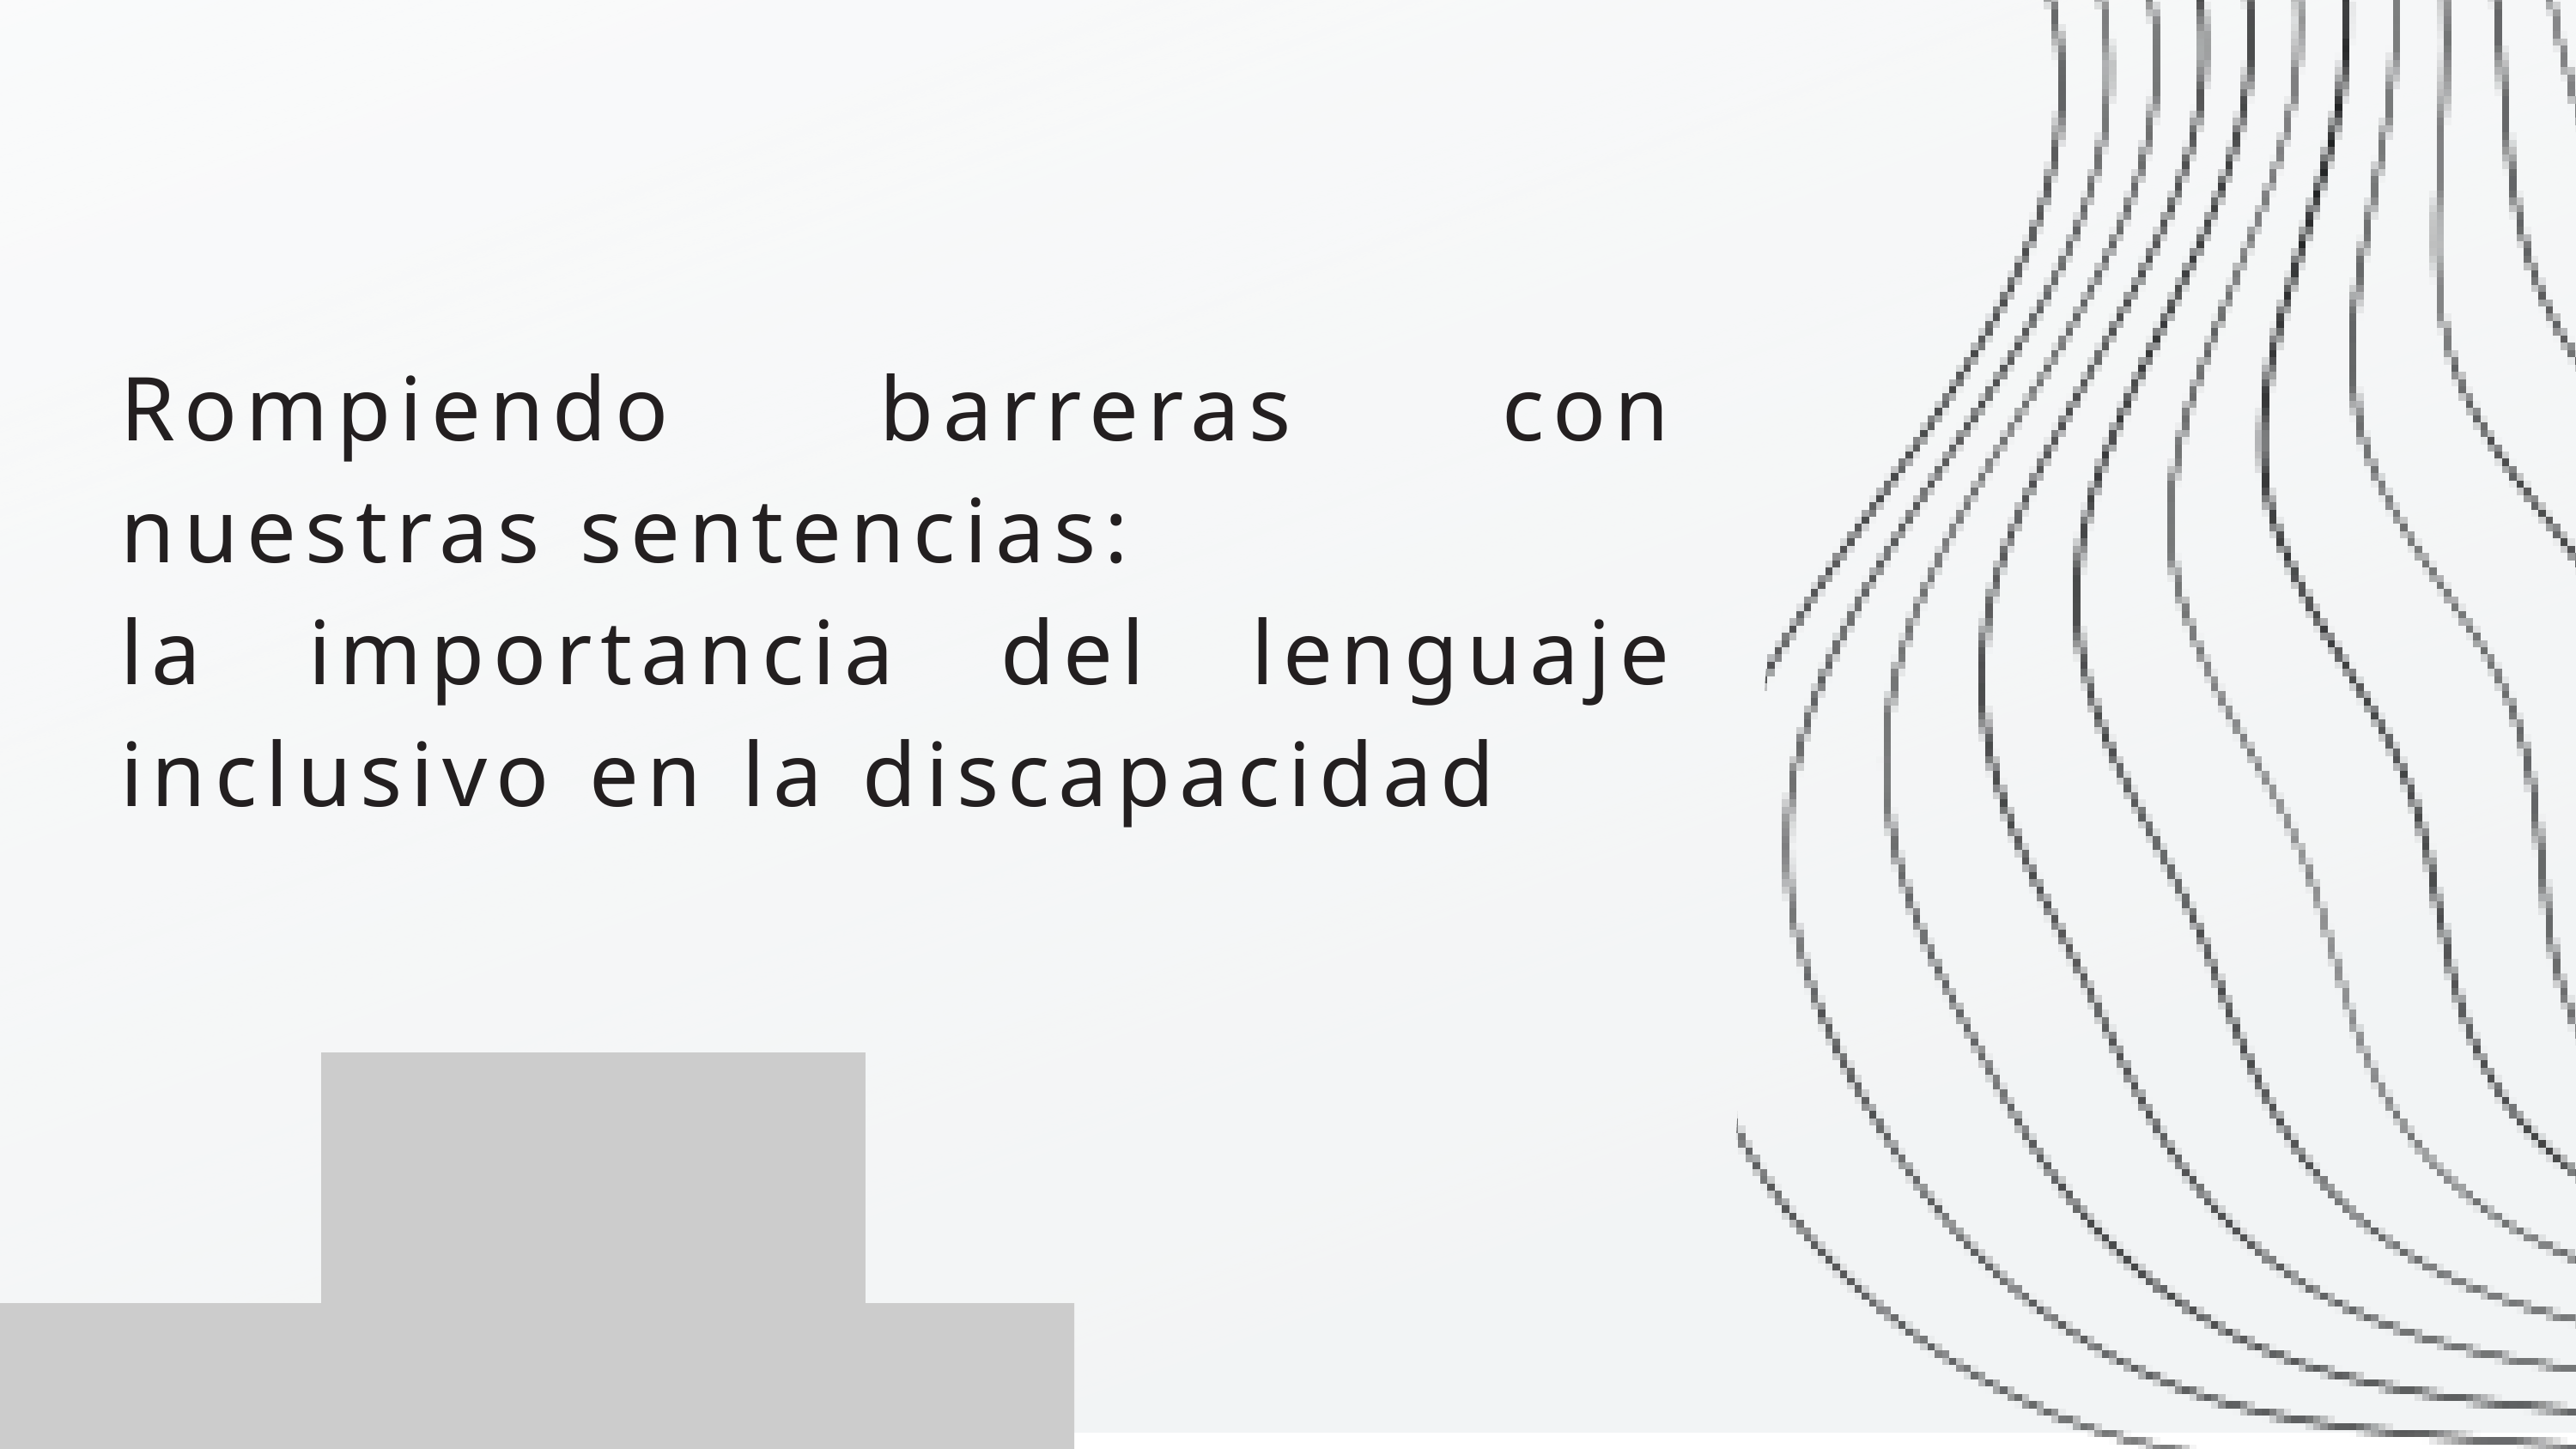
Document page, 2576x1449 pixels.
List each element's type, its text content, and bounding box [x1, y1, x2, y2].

text_box Rompiendo barreras con nuestras sentencias: la importancia del lenguaje inclusivo en la discapacidad [120, 336, 1681, 824]
text_box [0, 0, 1808, 1433]
text_box [1716, 0, 2576, 1449]
text_box [0, 1052, 1075, 1449]
